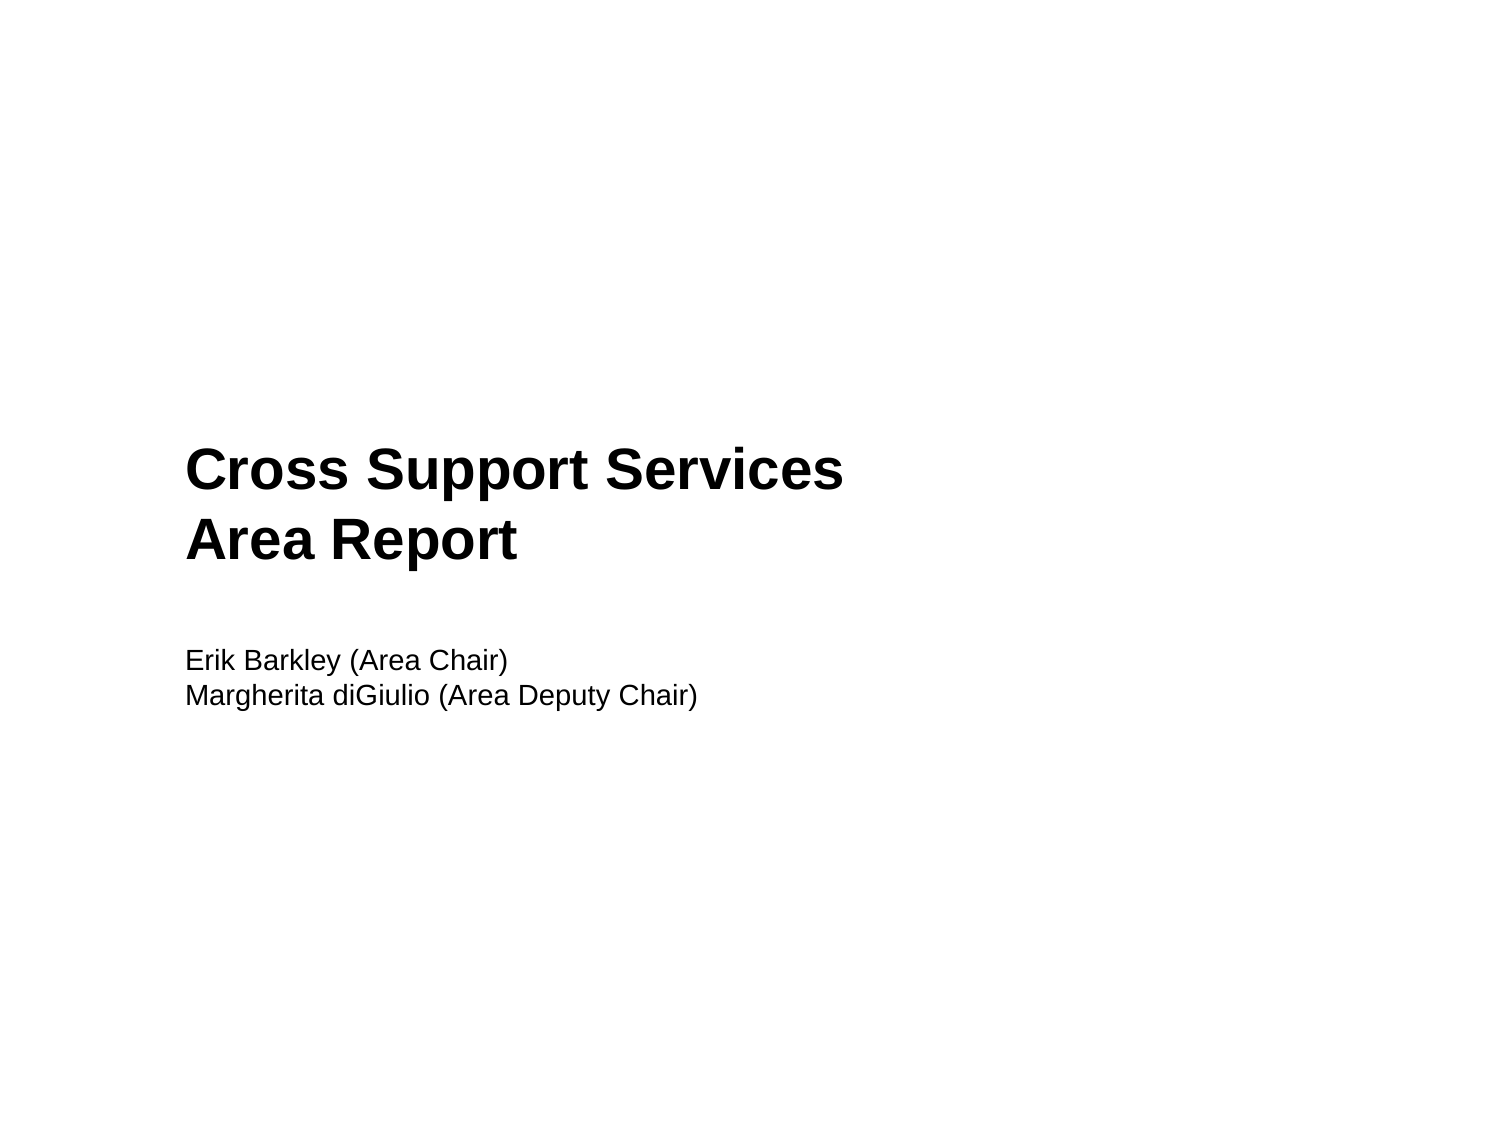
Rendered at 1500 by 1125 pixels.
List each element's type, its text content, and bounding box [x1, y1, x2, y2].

text_box Cross Support Services Area Report Erik Barkley (Area Chair) Margherita diGiulio (Area Deputy Chair) [170, 423, 1154, 719]
